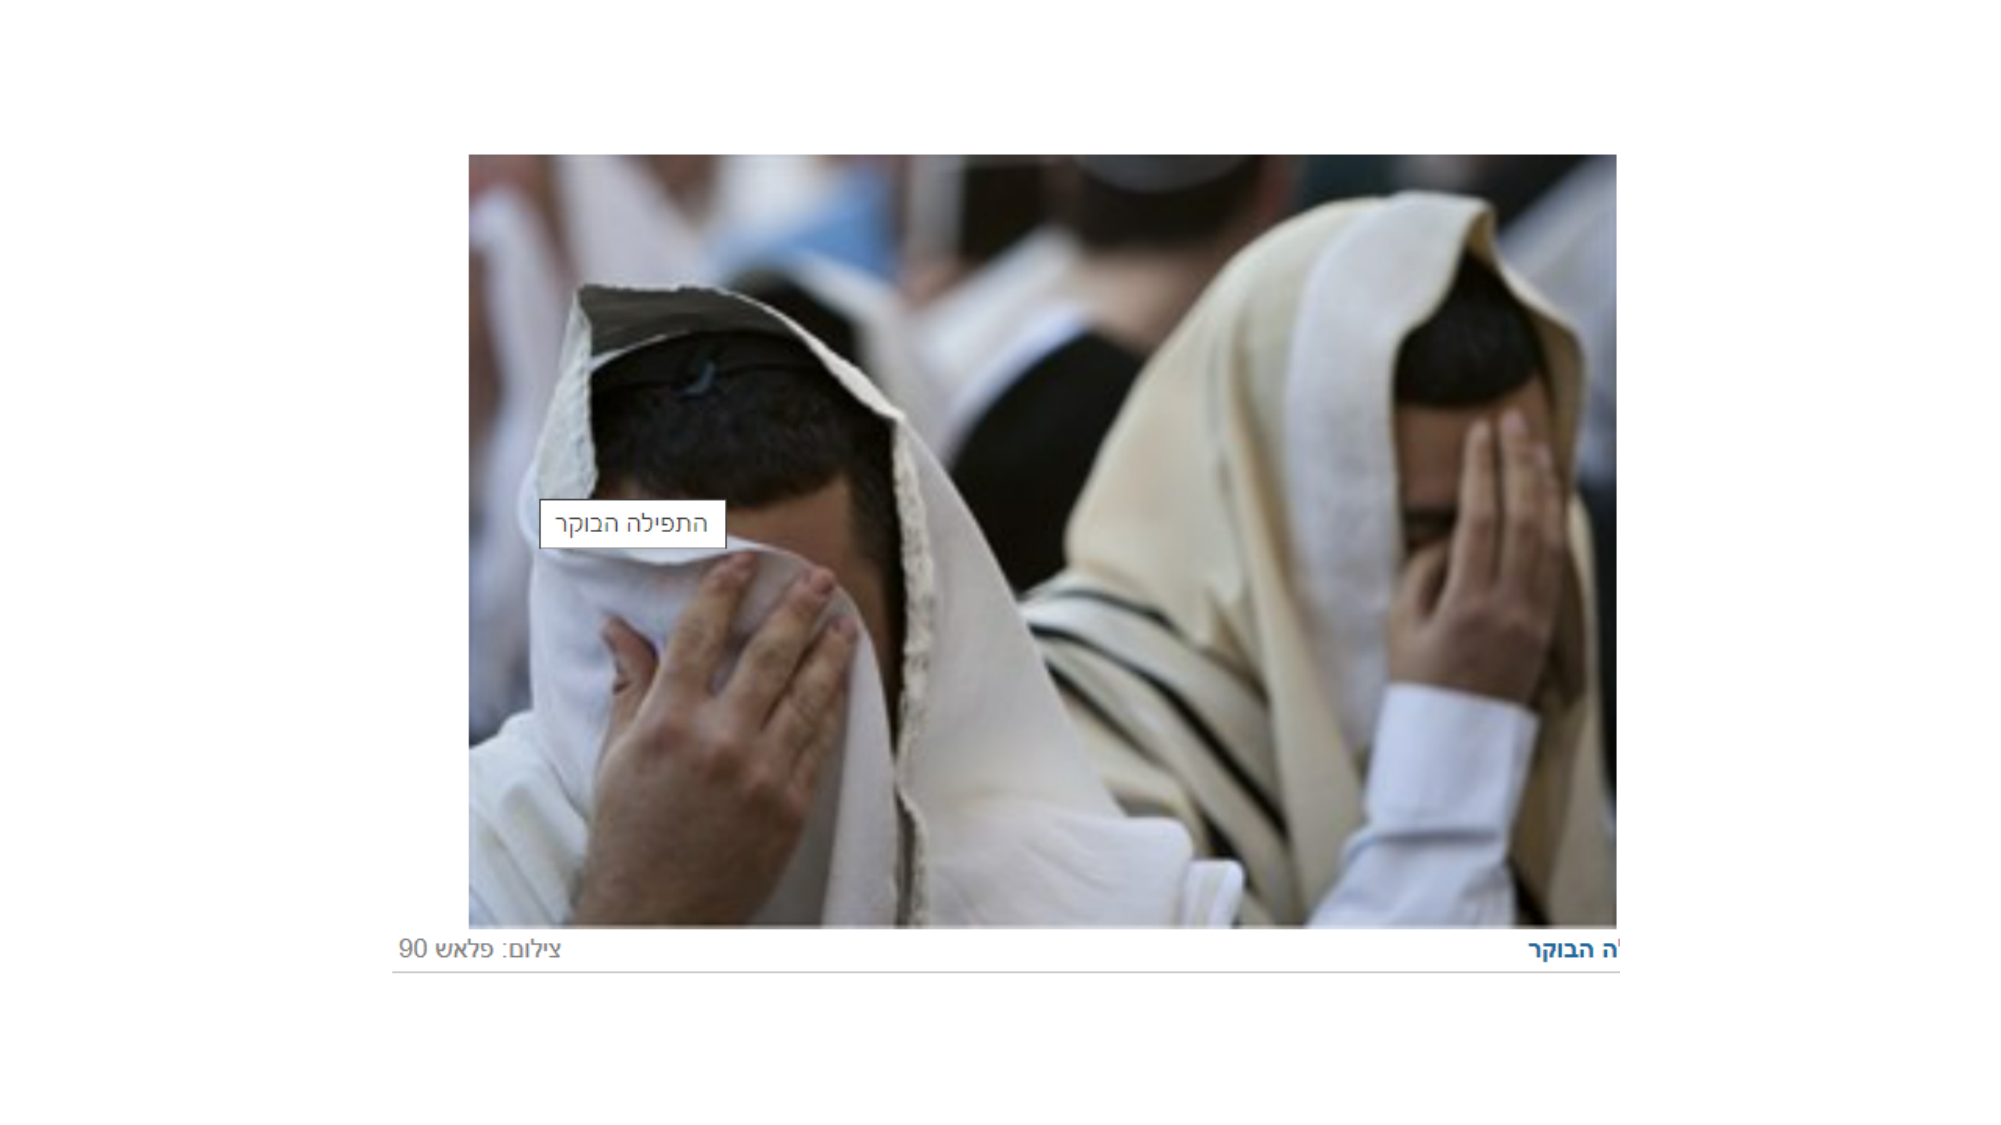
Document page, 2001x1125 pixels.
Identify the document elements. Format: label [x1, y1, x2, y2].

picture [380, 147, 1620, 978]
